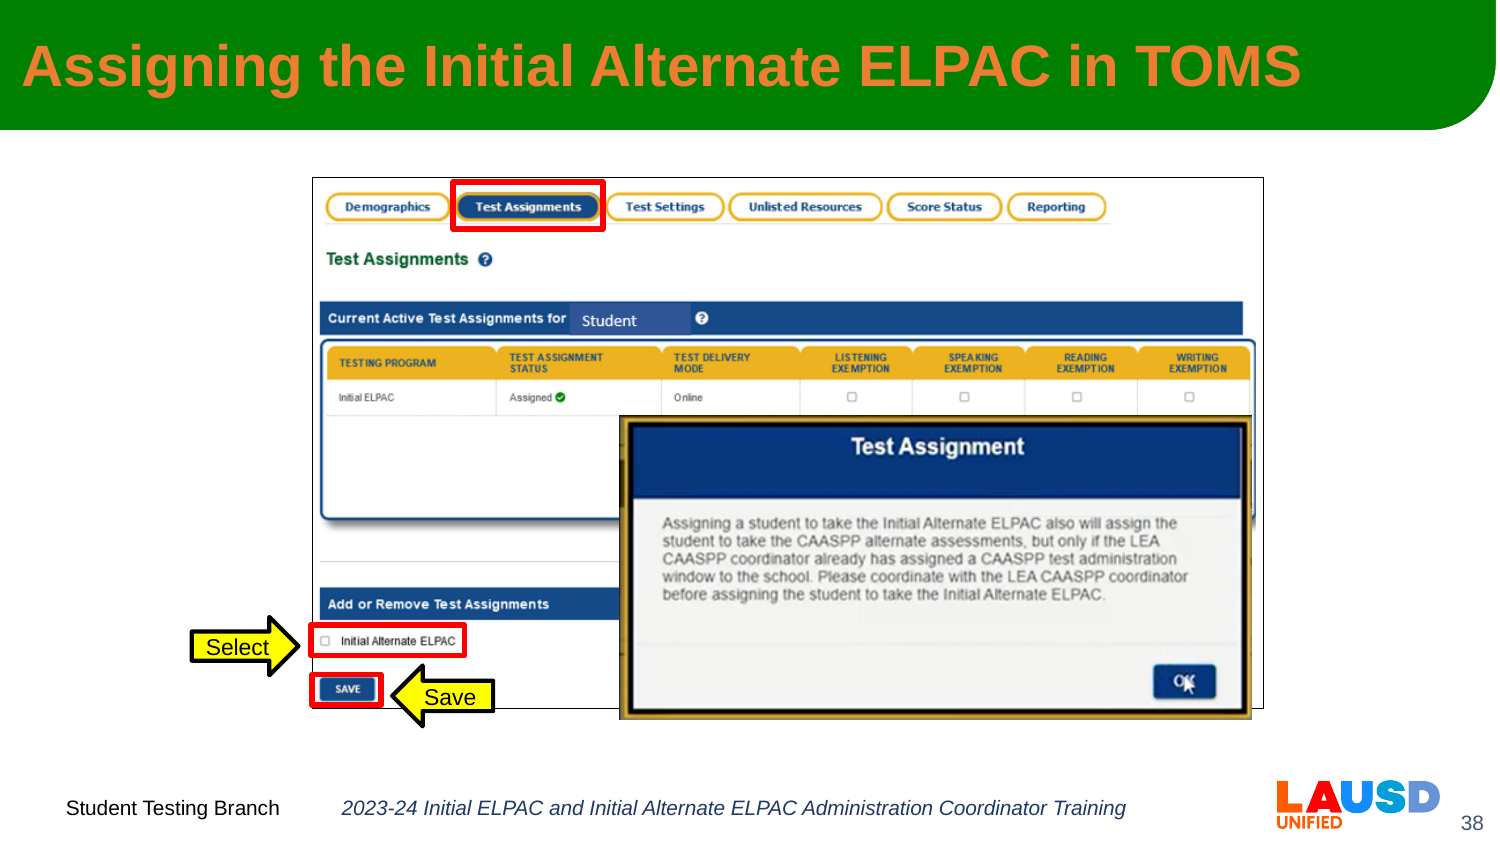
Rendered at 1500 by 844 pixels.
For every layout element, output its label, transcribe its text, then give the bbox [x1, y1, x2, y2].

text_box Select [189, 615, 301, 678]
picture [311, 177, 1264, 720]
text_box Save [409, 716, 425, 729]
title Assigning the Initial Alternate ELPAC in TOMS [6, 0, 1351, 127]
picture [1277, 780, 1440, 829]
footer 2023-24 Initial ELPAC and Initial Alternate ELPAC Administration Coordinator Training [326, 787, 1258, 828]
